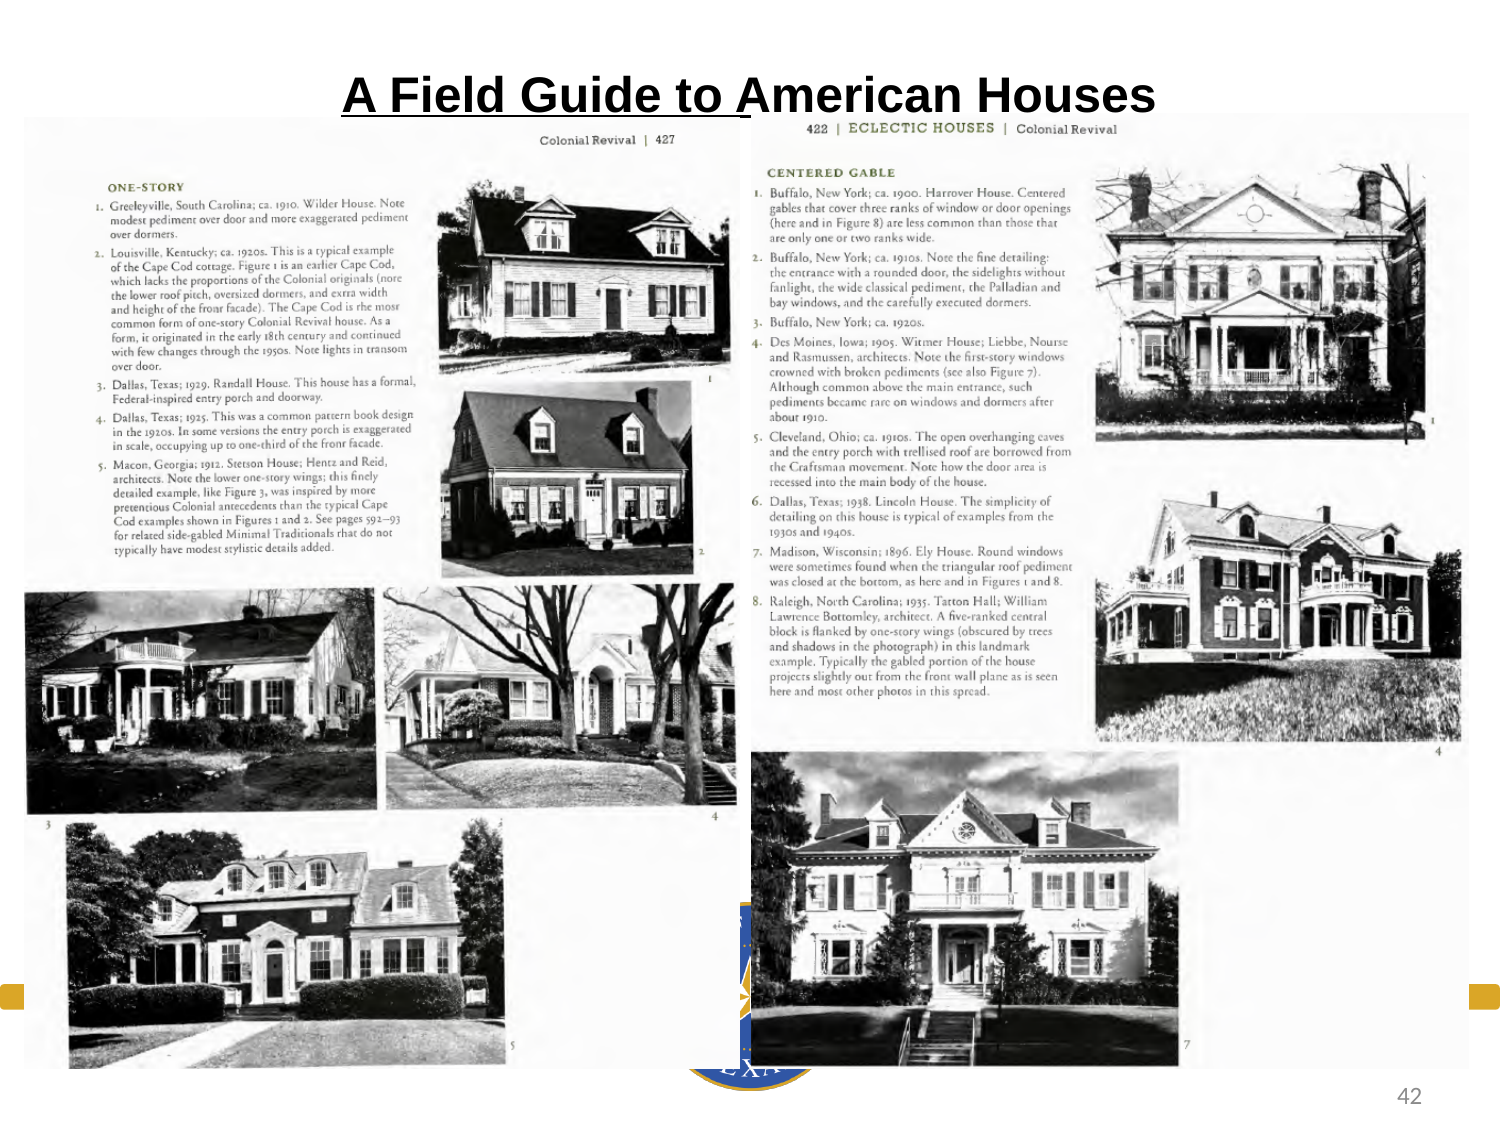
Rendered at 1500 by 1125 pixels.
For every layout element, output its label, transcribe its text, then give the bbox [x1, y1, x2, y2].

picture [24, 113, 1469, 1091]
text_box A Field Guide to American Houses [0, 24, 1499, 130]
text_box 42 [1100, 1076, 1438, 1125]
